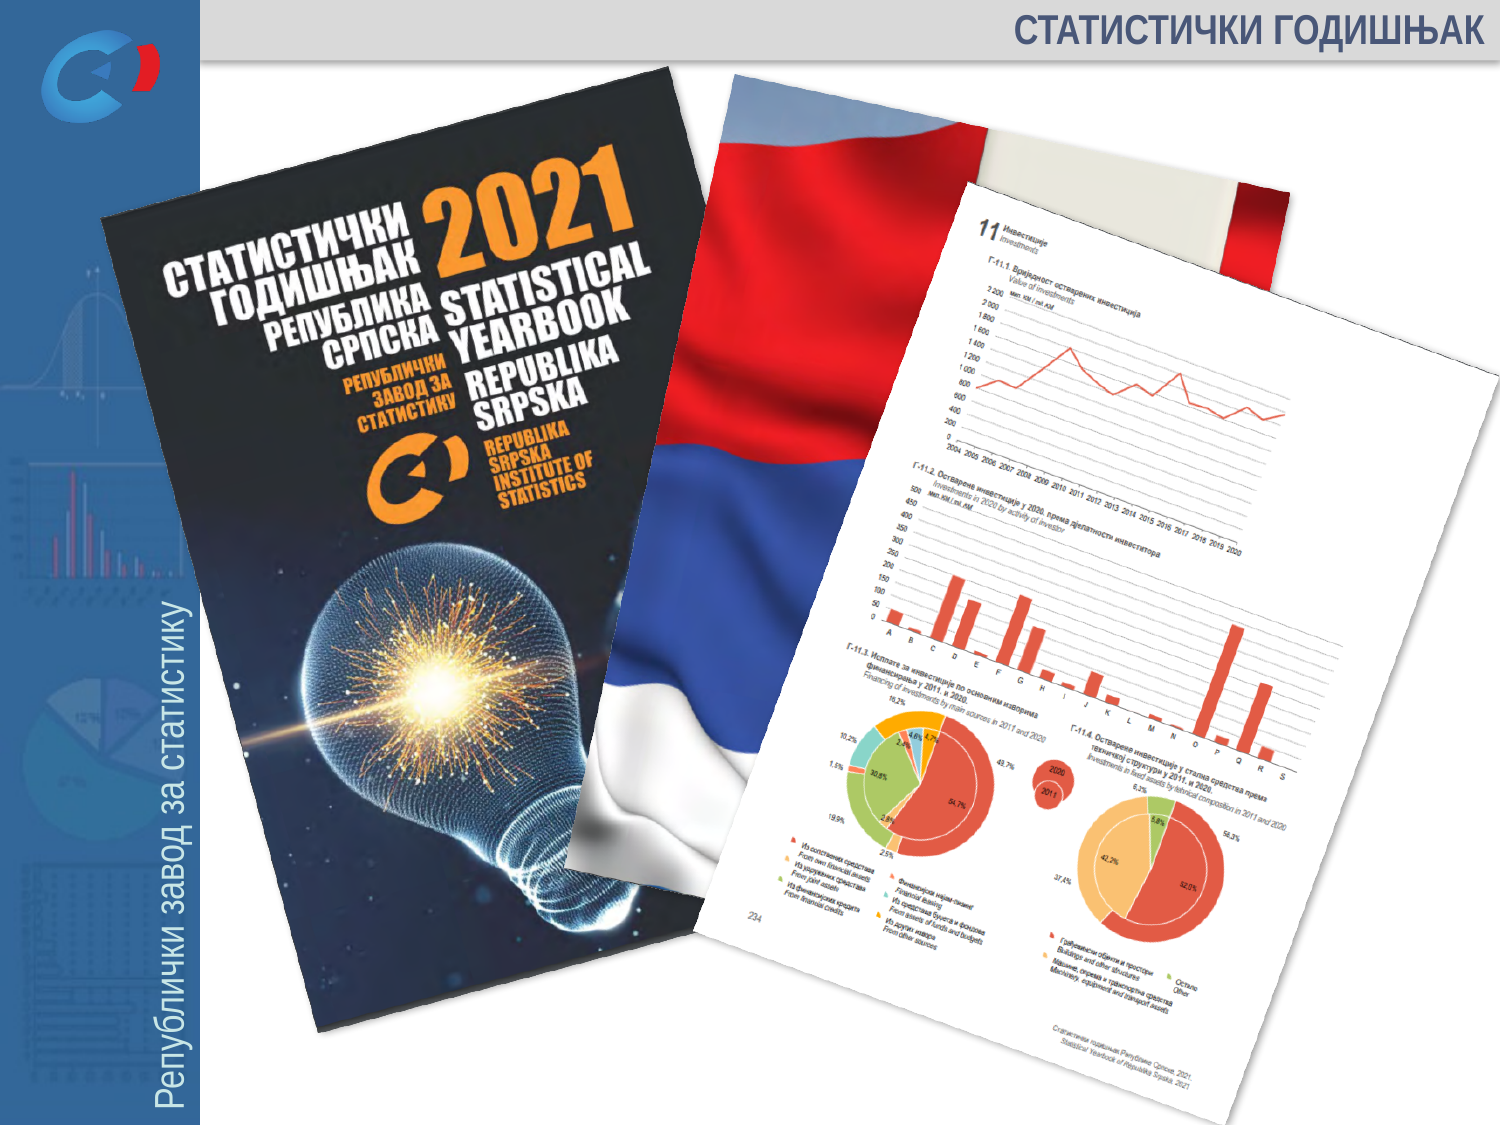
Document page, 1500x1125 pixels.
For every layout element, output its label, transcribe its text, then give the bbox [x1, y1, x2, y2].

text_box СТАТИСТИЧКИ ГОДИШЊАК [201, 0, 1500, 61]
picture [0, 0, 1499, 1125]
